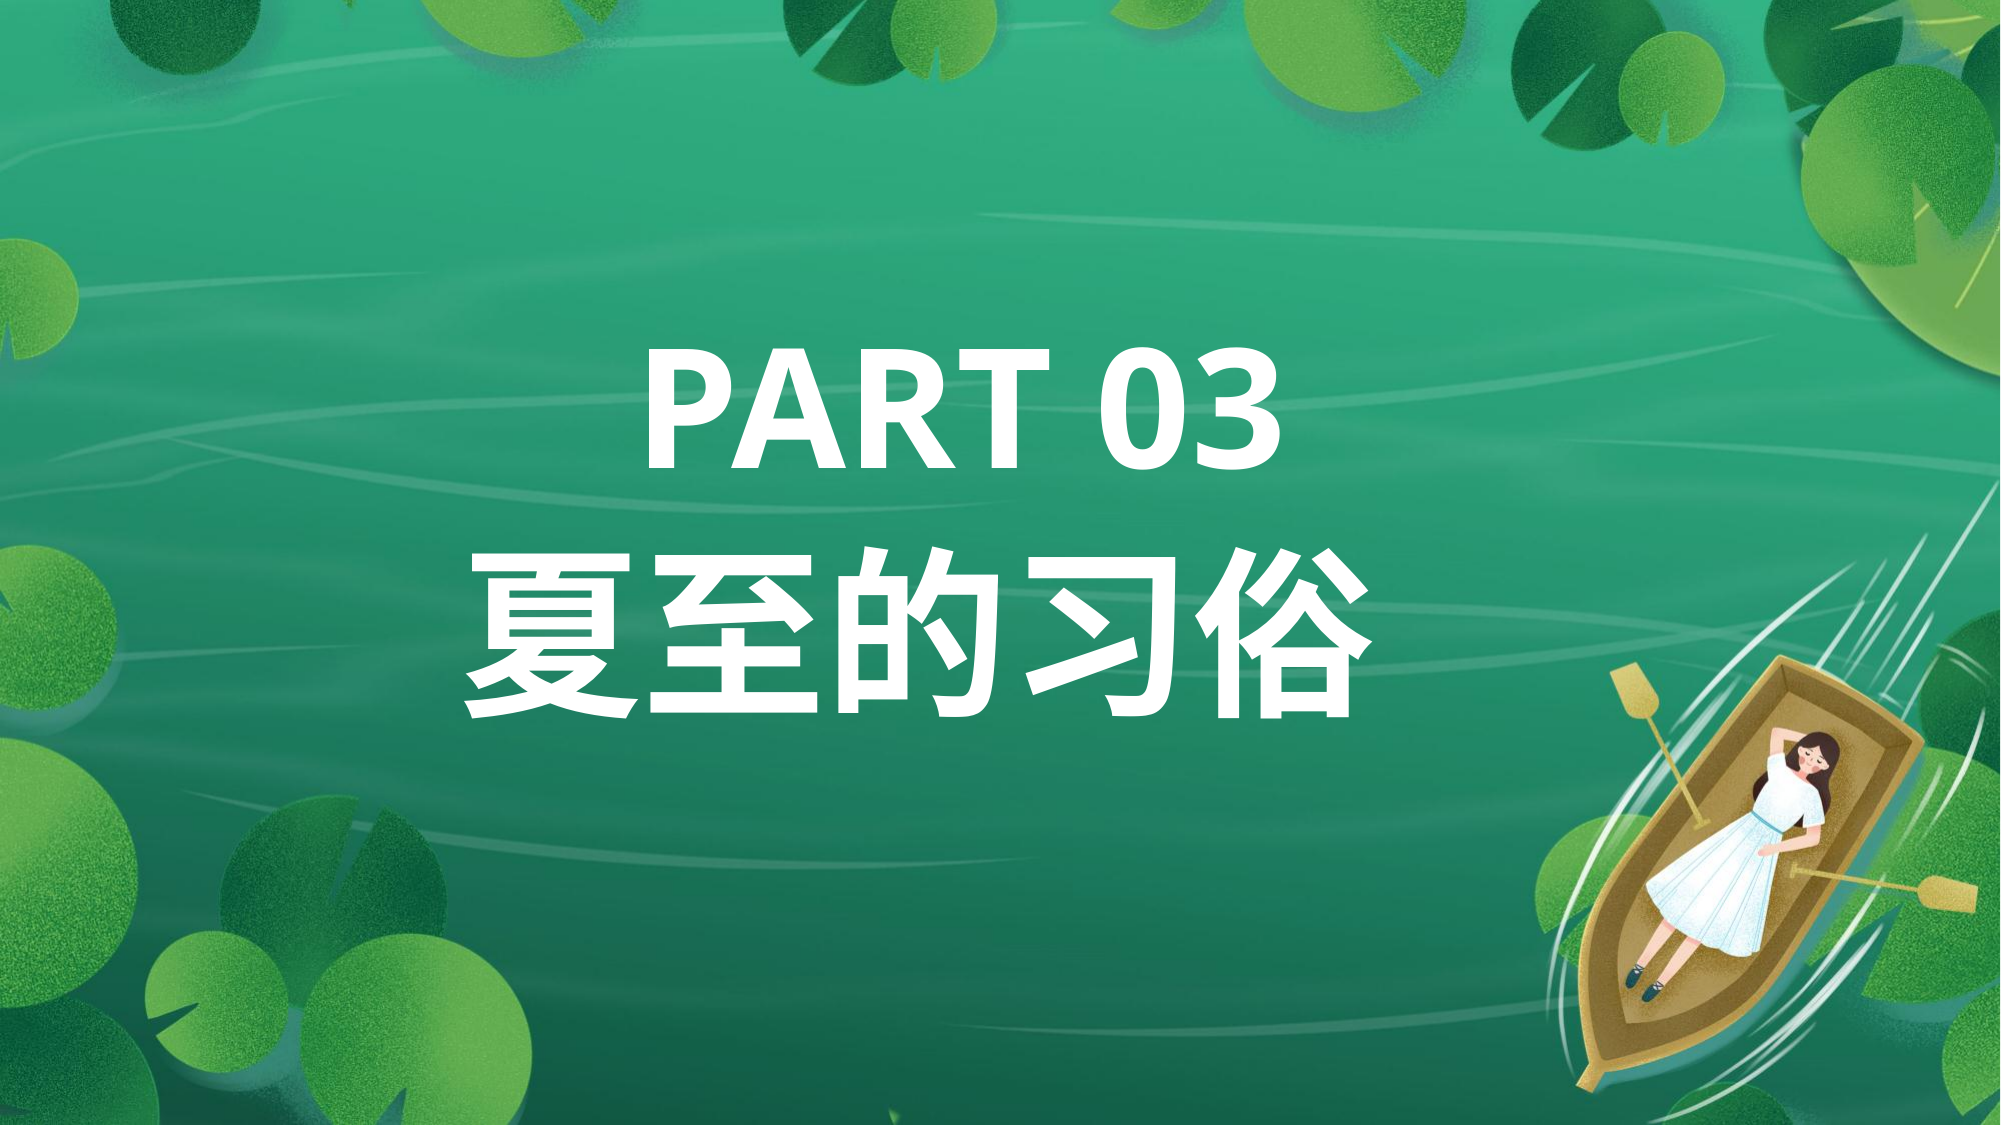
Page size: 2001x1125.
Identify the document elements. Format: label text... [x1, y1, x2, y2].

text_box PART 03 [619, 294, 1381, 510]
picture [0, 0, 2001, 1125]
text_box 夏至的习俗 [444, 511, 1556, 747]
